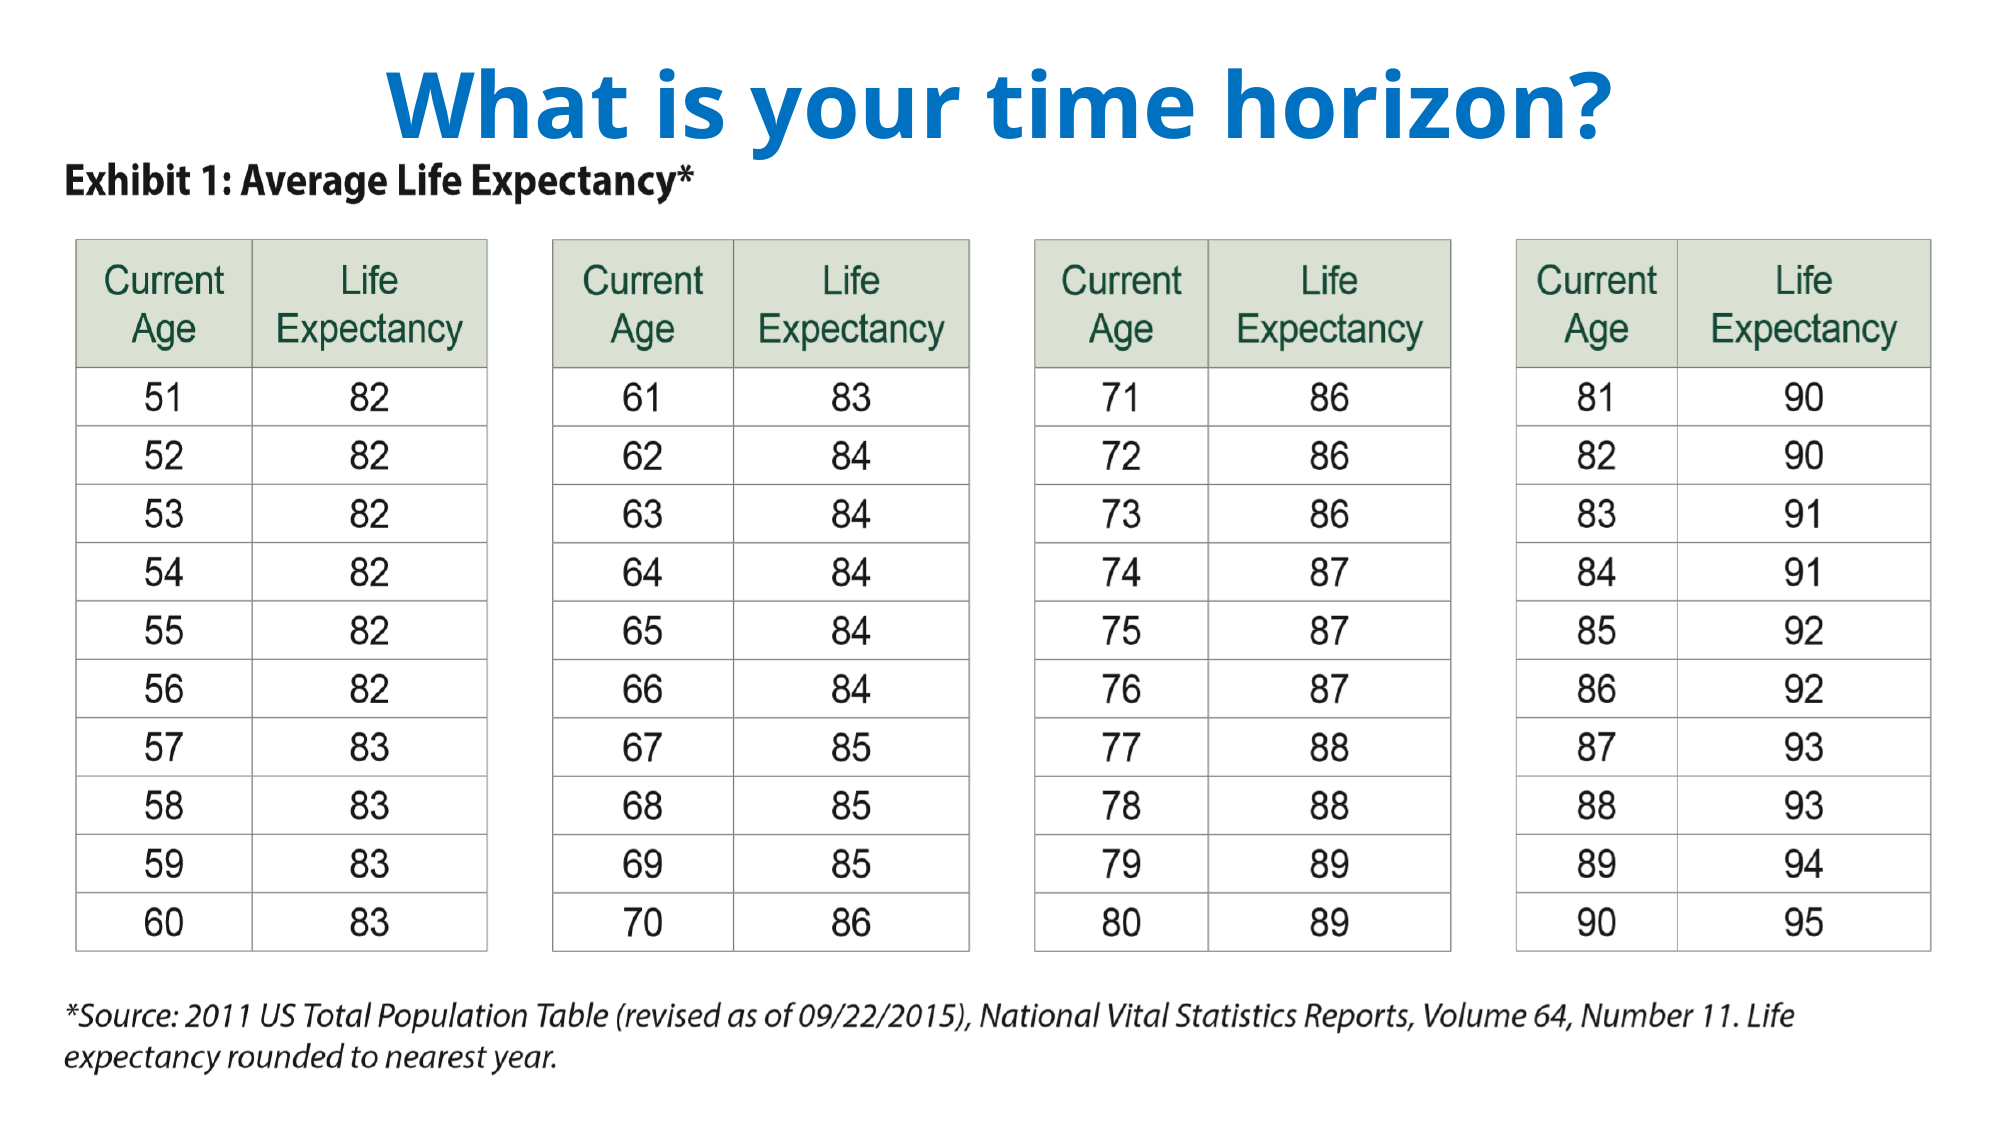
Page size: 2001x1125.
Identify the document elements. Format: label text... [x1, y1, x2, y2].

title What is your time horizon? [137, 0, 1863, 128]
picture [48, 128, 1952, 1096]
